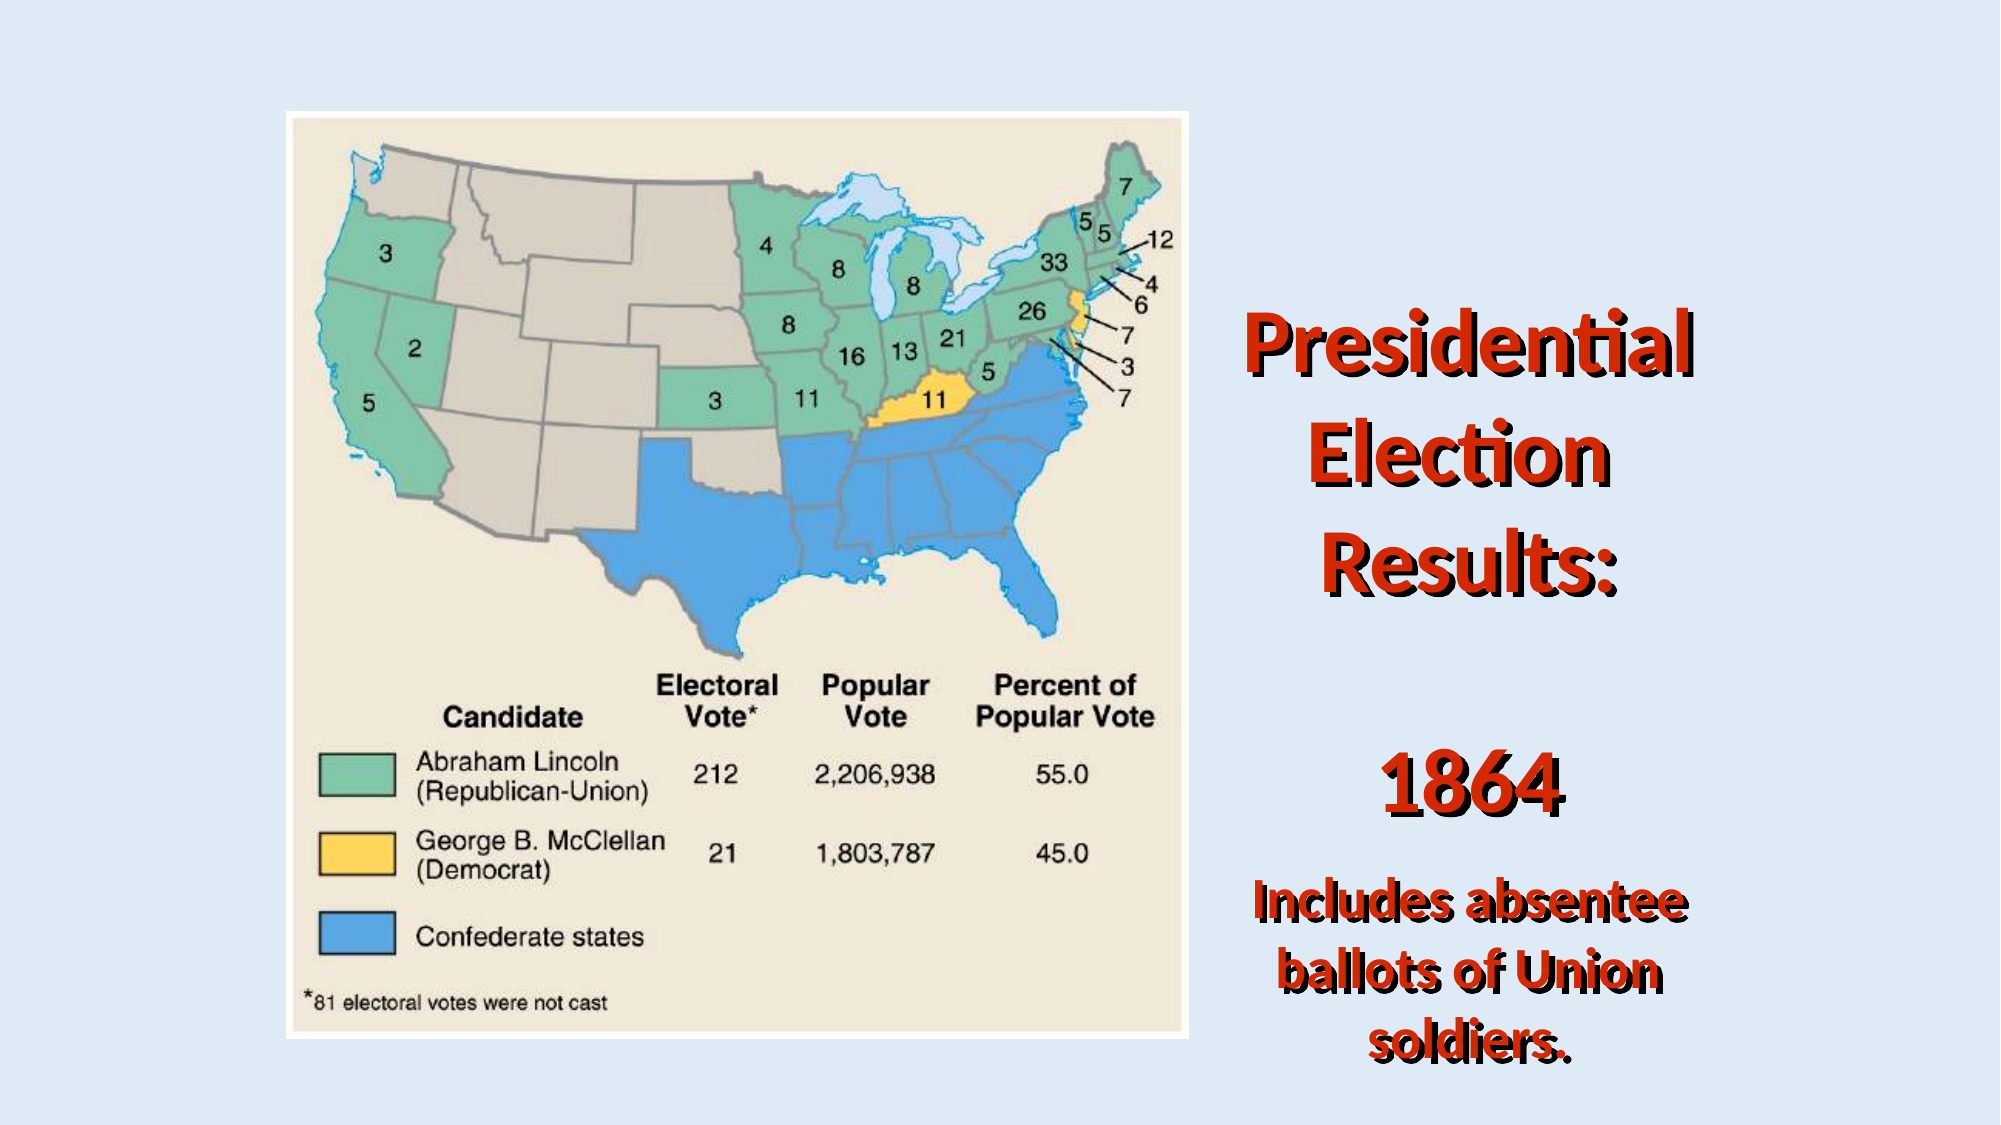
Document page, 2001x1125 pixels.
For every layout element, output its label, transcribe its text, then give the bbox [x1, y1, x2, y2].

text_box Presidential Election Results: 1864 Includes absentee ballots of Union soldiers. [1224, 273, 1712, 1078]
picture [287, 112, 1188, 1038]
